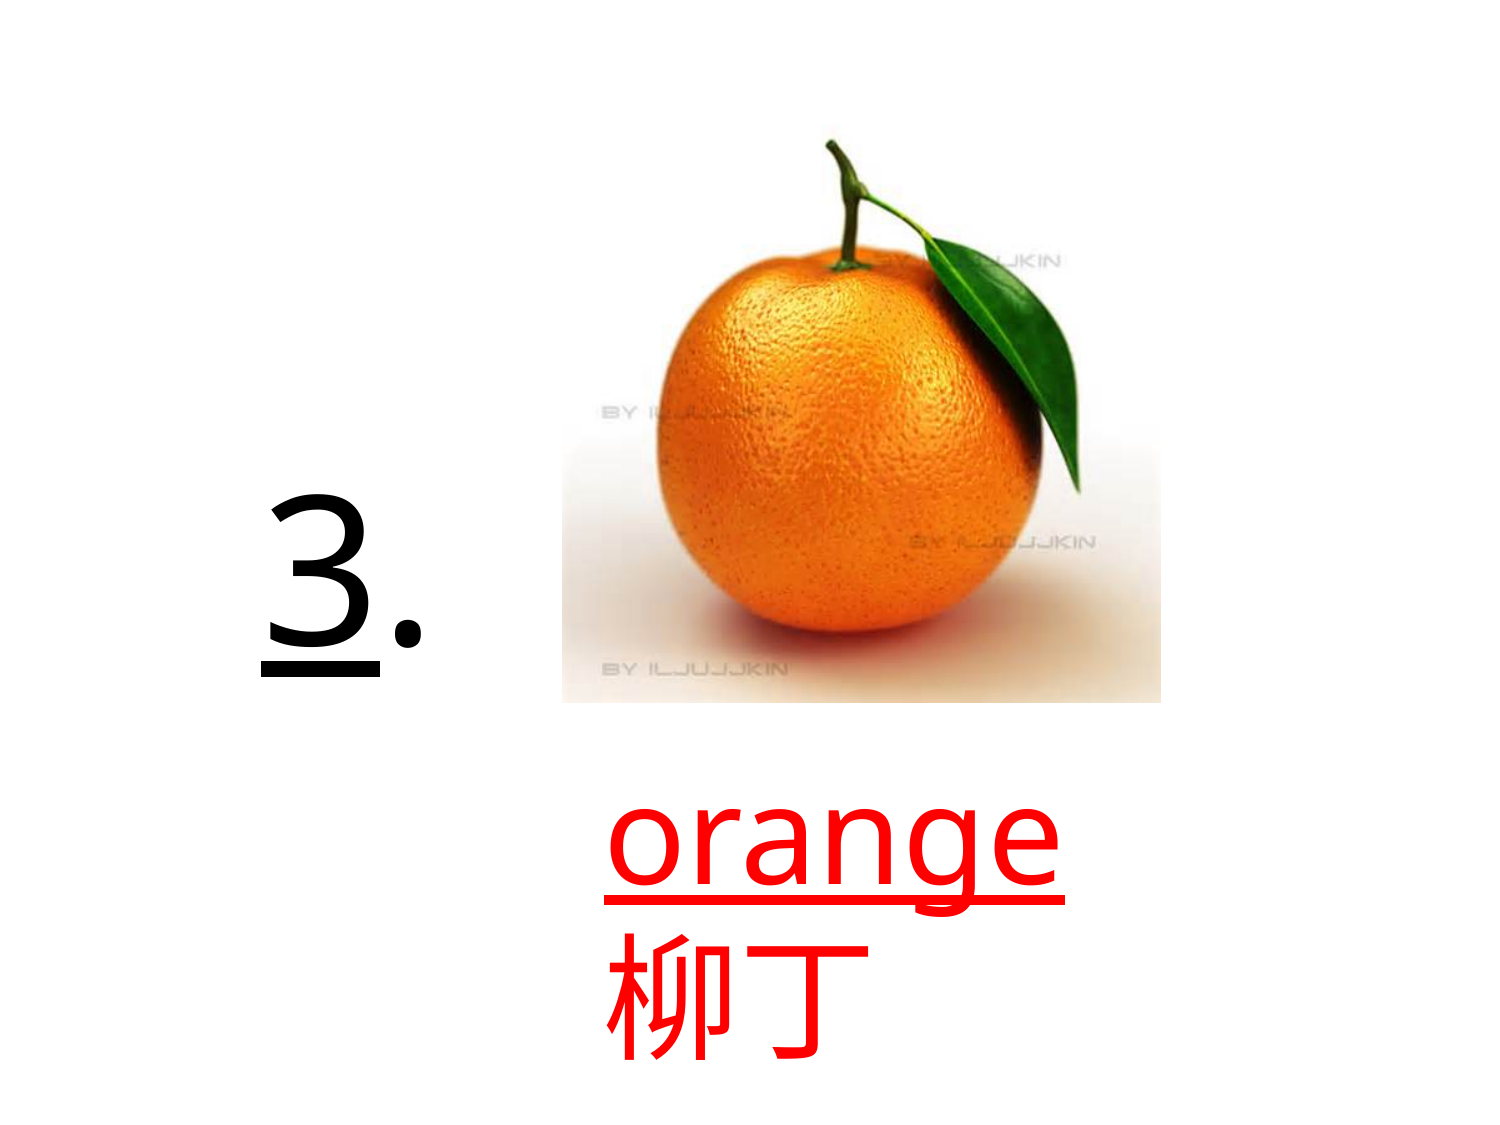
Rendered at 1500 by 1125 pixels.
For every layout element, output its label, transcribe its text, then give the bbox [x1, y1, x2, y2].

picture [562, 105, 1161, 704]
text_box orange 柳丁 [123, 739, 1500, 1085]
title 3. [29, 0, 1447, 1125]
